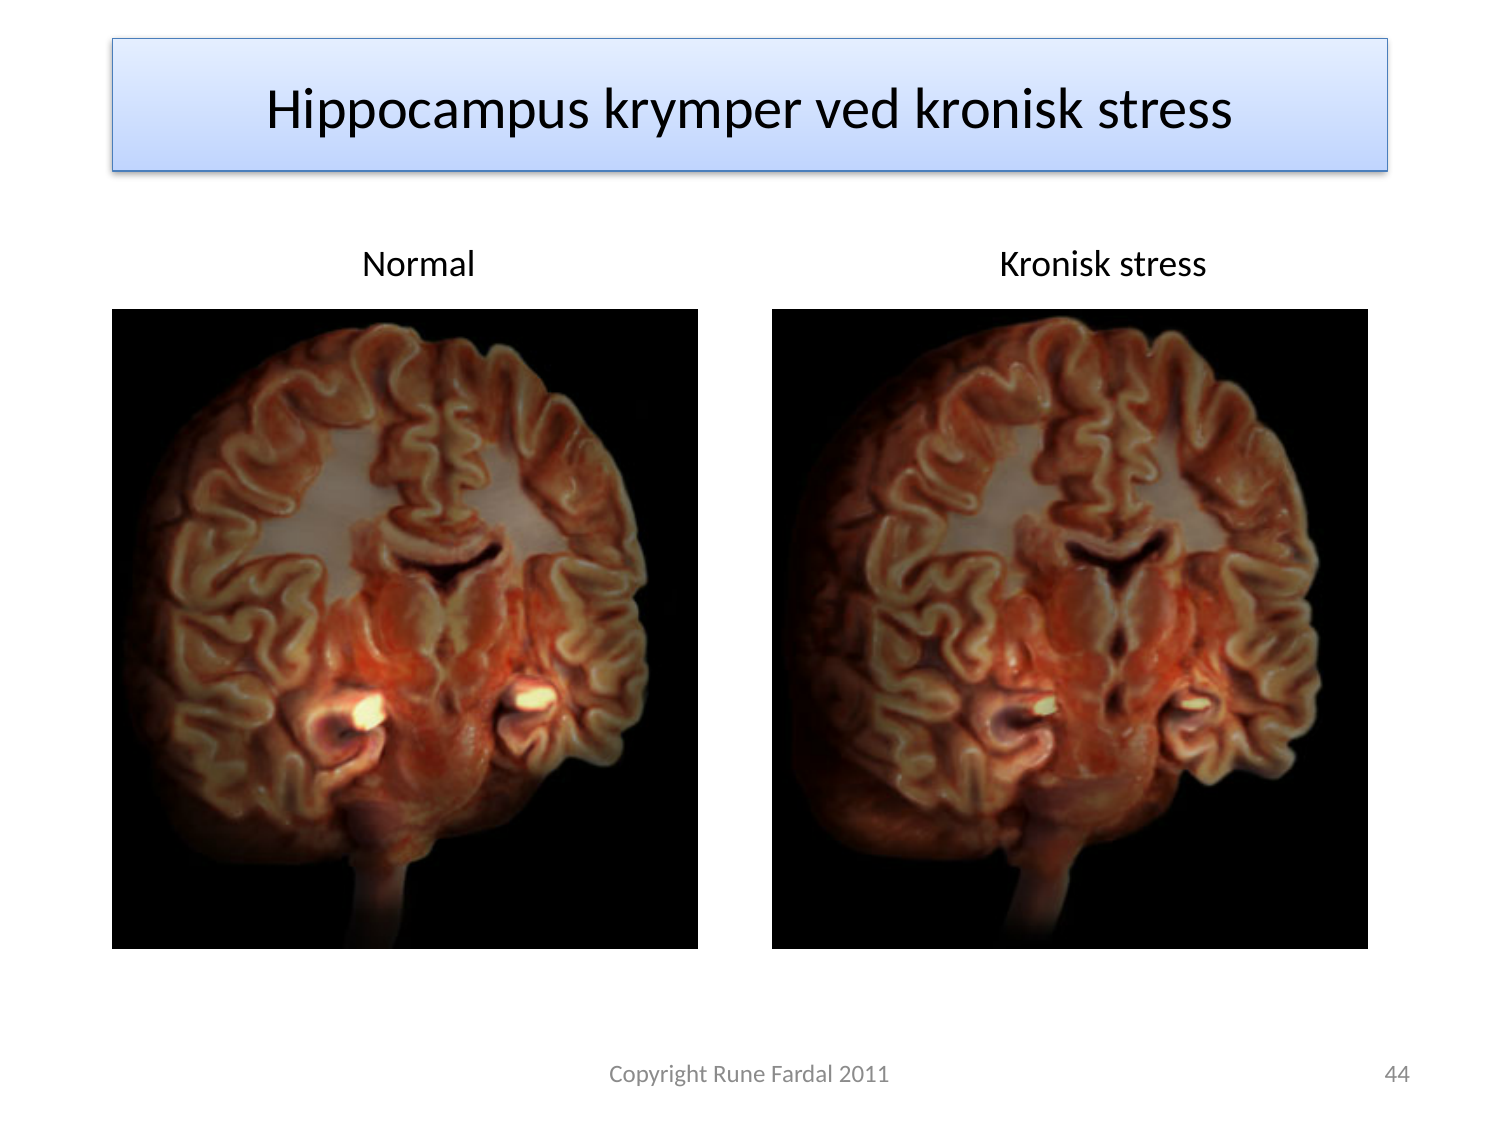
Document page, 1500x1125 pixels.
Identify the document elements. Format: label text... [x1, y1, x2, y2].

picture [772, 309, 1368, 950]
text_box Kronisk stress [985, 231, 1223, 292]
slide_number 44 [1074, 1042, 1425, 1103]
title Hippocampus krymper ved kronisk stress [112, 38, 1388, 172]
footer Copyright Rune Fardal 2011 [512, 1042, 988, 1103]
text_box Normal [347, 231, 491, 292]
picture [112, 309, 698, 949]
